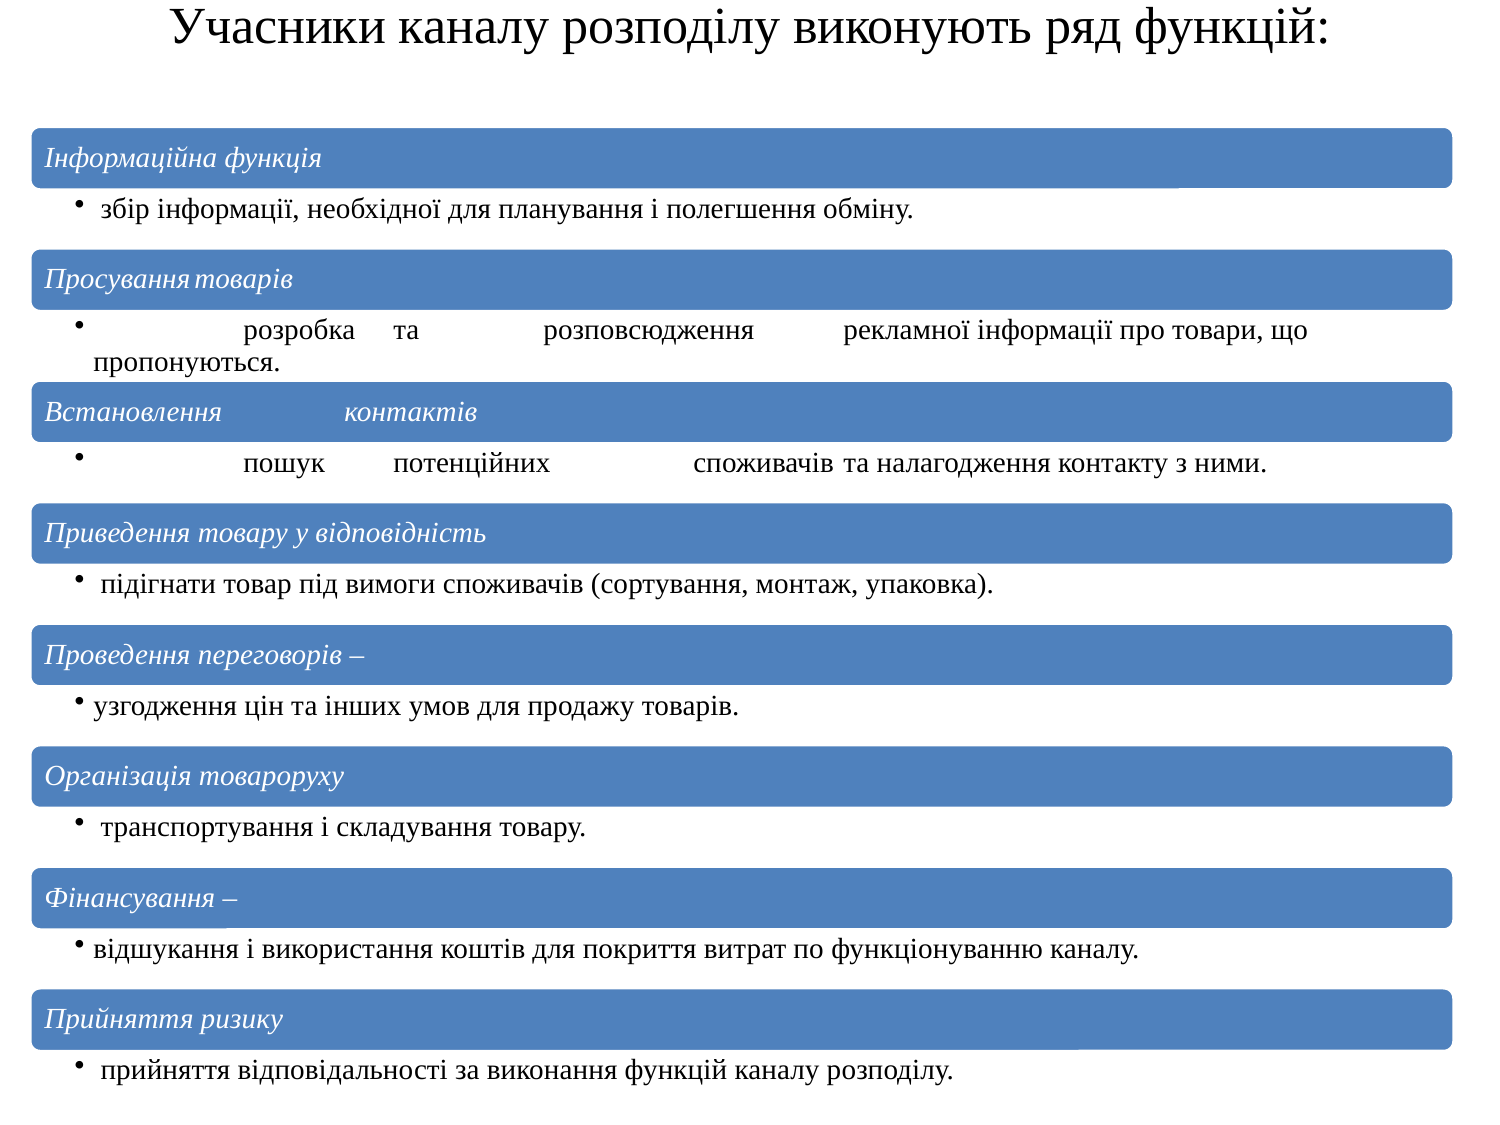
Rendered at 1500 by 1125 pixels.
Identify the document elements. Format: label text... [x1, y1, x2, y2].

title Учасники каналу розподілу виконують ряд функцій: [75, 0, 1425, 113]
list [29, 115, 1455, 1120]
